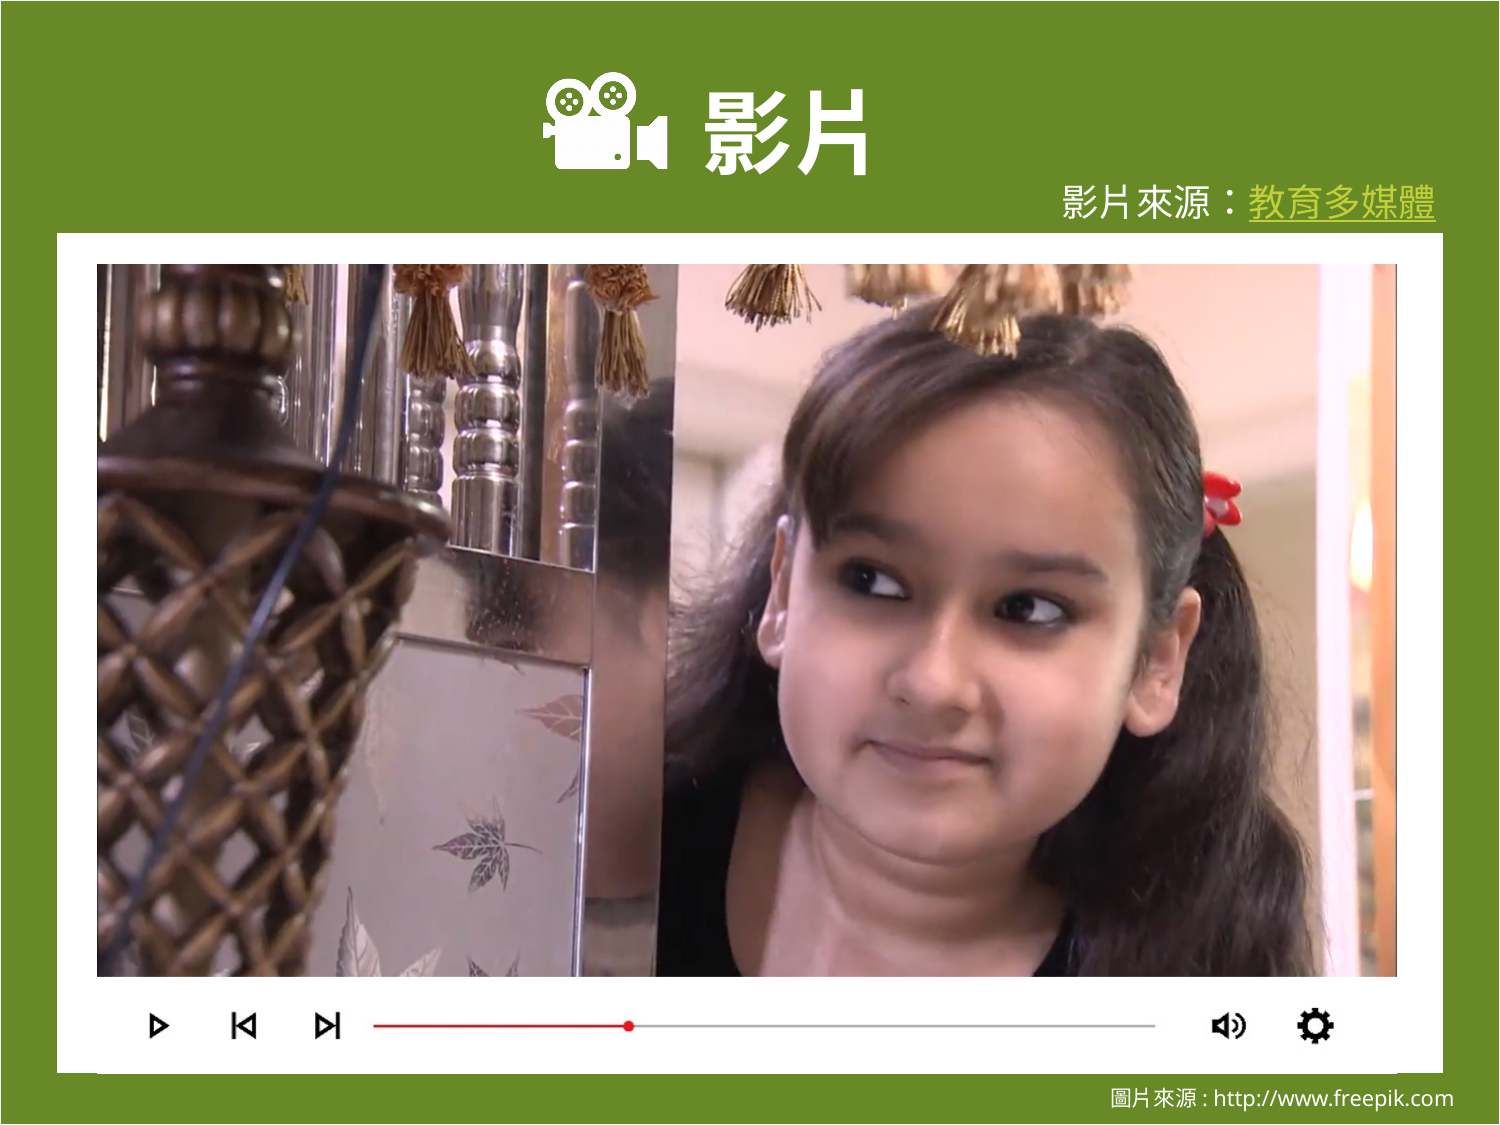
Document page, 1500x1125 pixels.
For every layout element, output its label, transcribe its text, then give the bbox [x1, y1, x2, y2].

text_box 影片來源：教育多媒體 [1034, 171, 1451, 241]
picture [97, 264, 1397, 1074]
text_box 圖片來源: http://www.freepik.com [1081, 1075, 1470, 1120]
title 影片 [189, 59, 1397, 203]
picture [529, 45, 680, 196]
